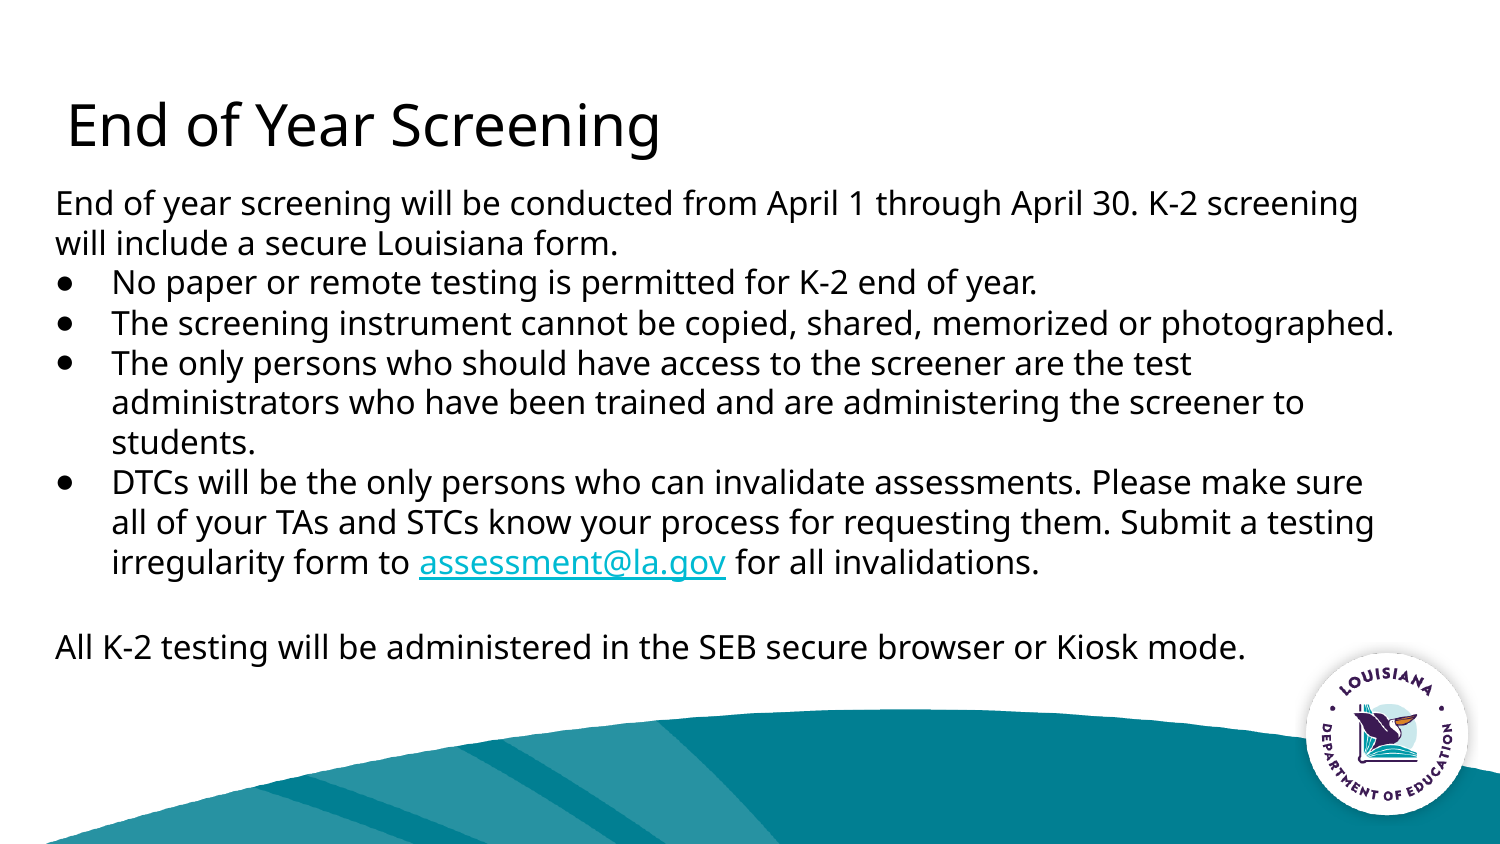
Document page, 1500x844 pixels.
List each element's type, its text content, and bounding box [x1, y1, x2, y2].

picture [0, 642, 1500, 844]
title End of Year Screening [51, 72, 1449, 167]
list End of year screening will be conducted from April 1 through April 30. K-2 screening will include a secure Louisiana form. No paper or remote testing is permitted for K-2 end of year. The screening instrument cannot be copied, shared, memorized or photographed. The only persons who should have access to the screener are the test administrators who have been trained and are administering the screener to students. DTCs will be the only persons who can invalidate assessments. Please make sure all of your TAs and STCs know your process for requesting them. Submit a testing irregularity form to assessment@la.gov for all invalidations. All K-2 testing will be administered in the SEB secure browser or Kiosk mode. [21, 166, 1420, 690]
